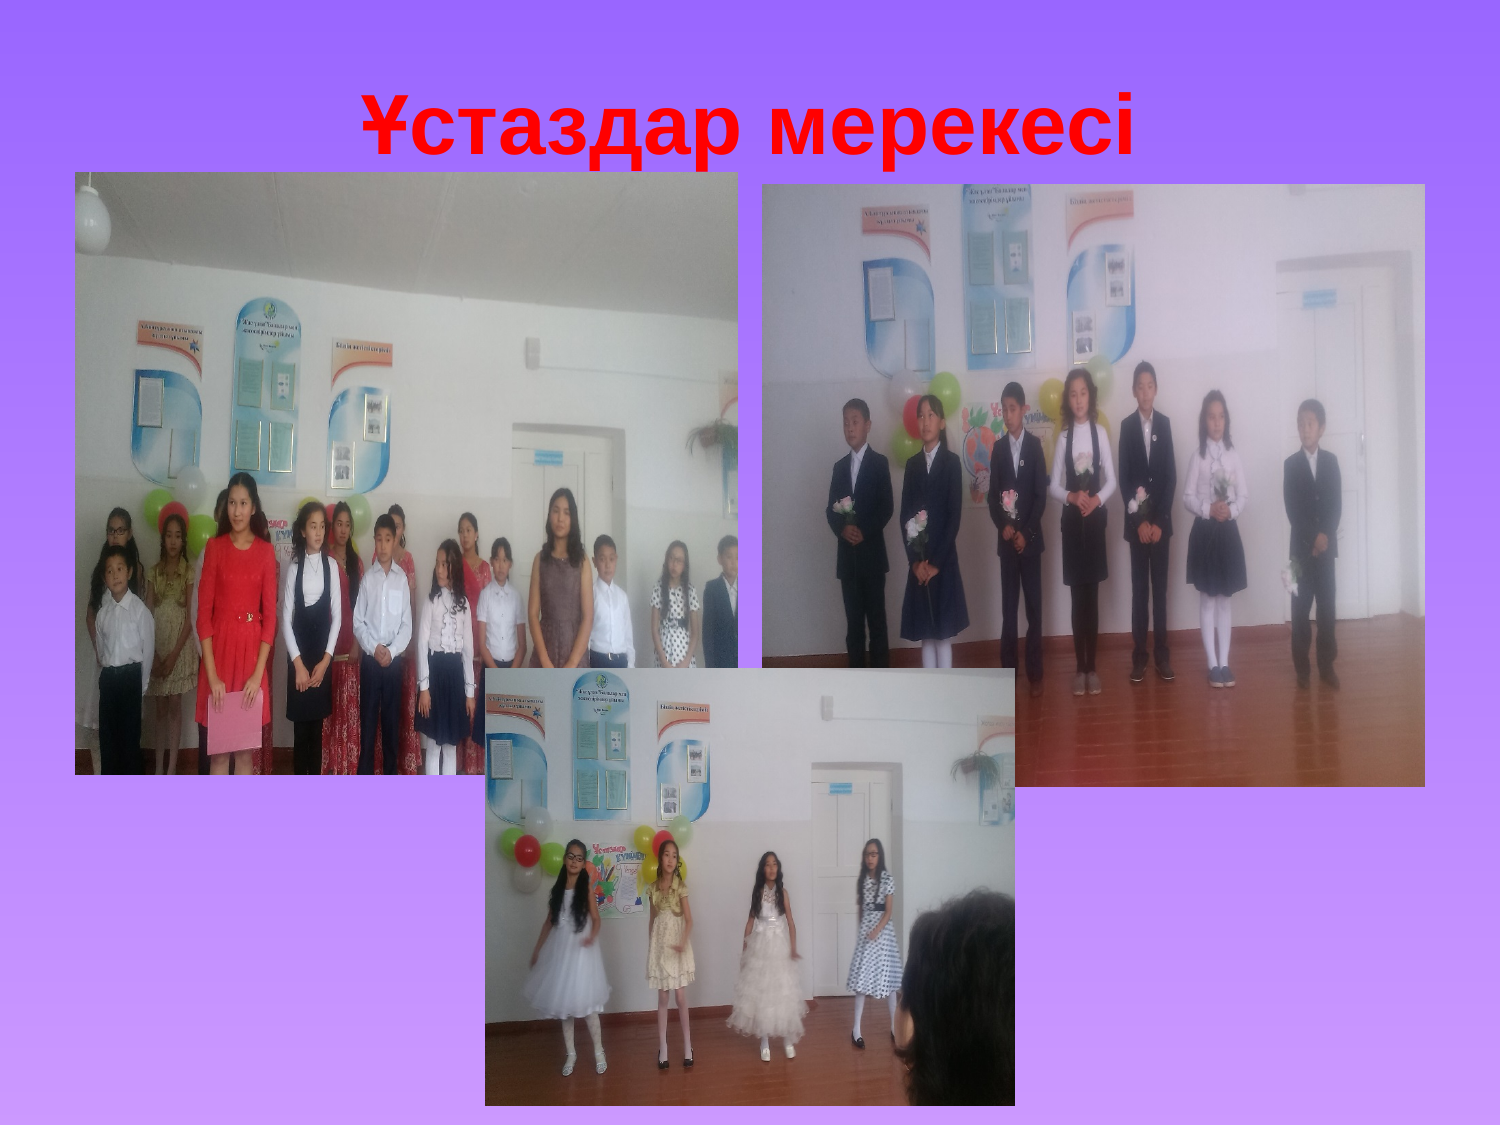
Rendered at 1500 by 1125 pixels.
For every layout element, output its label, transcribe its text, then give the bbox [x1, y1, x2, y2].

title Ұстаздар мерекесі [75, 45, 1425, 197]
picture [484, 668, 1016, 1107]
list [762, 184, 1426, 788]
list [74, 172, 738, 776]
